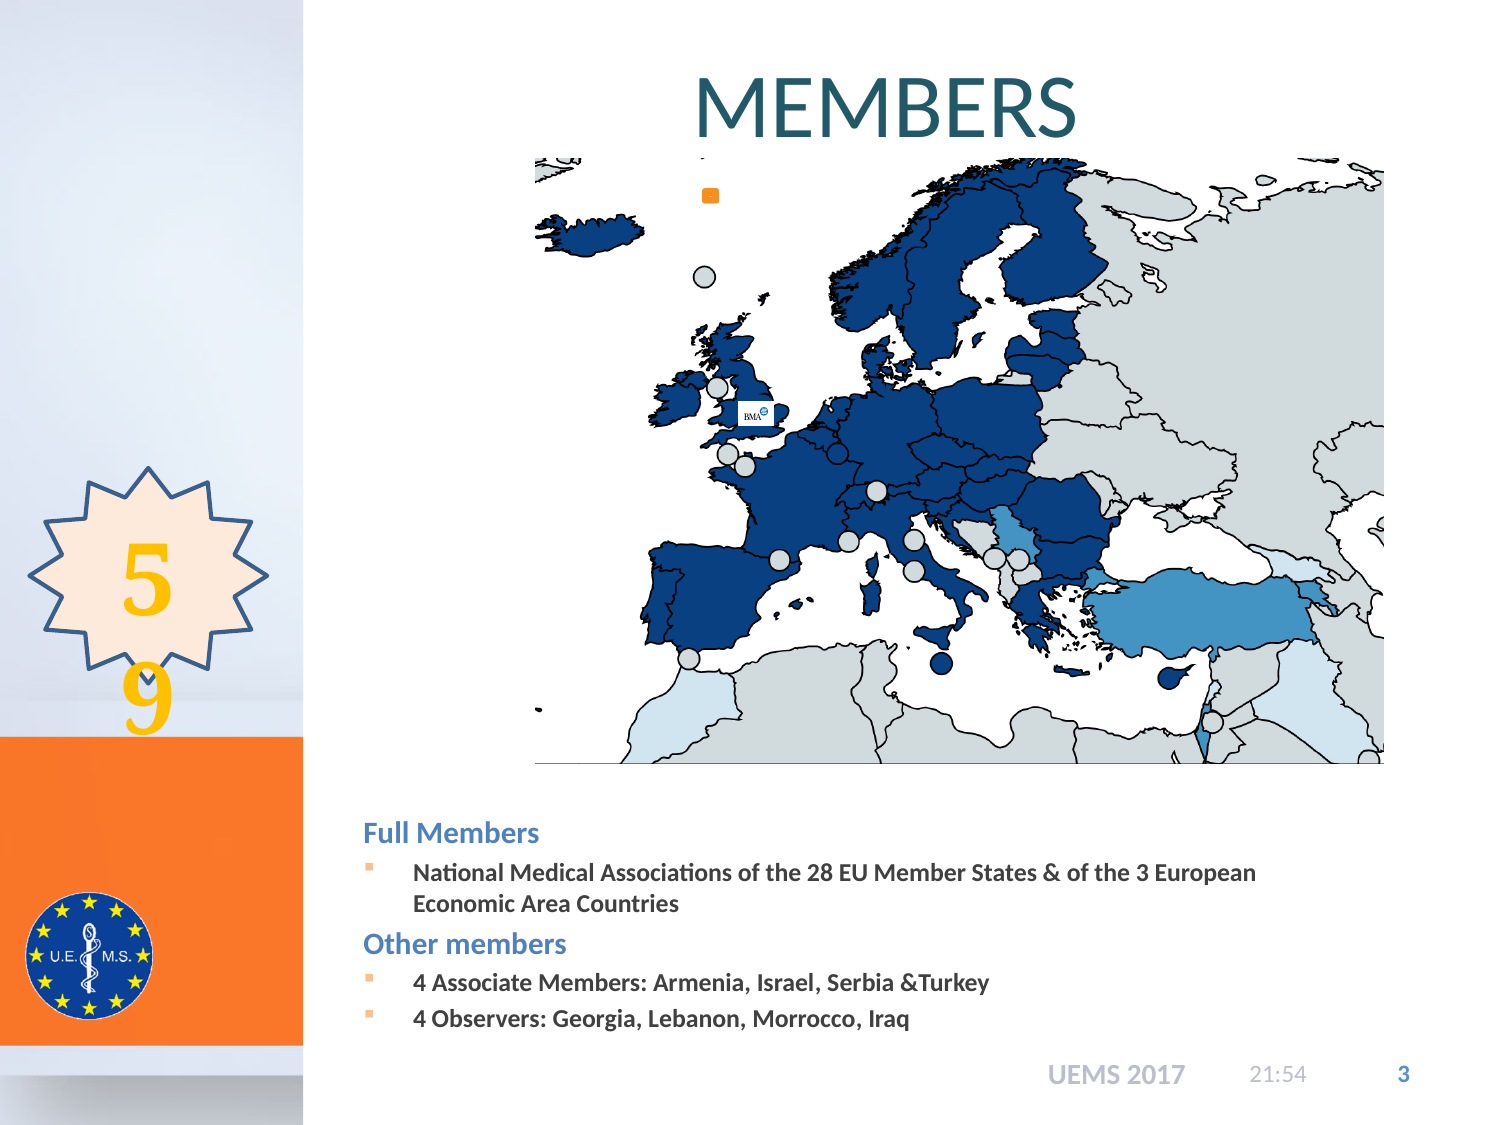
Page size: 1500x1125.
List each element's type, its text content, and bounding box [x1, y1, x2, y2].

slide_number 3 [1341, 1042, 1425, 1103]
text_box 59 [83, 507, 214, 763]
picture [534, 158, 1384, 764]
picture [0, 0, 304, 1125]
text_box Members [324, 7, 1447, 195]
text_box [27, 516, 83, 635]
text_box [84, 465, 213, 507]
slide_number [1234, 1042, 1341, 1103]
text_box Full Members National Medical Associations of the 28 EU Member States & of the 3 European Economic Area Countries Other members 4 Associate Members: Armenia, Israel, Serbia &Turkey 4 Observers: Georgia, Lebanon, Morrocco, Iraq [348, 805, 1331, 1043]
text_box [214, 516, 270, 635]
footer UEMS 2017 [1021, 1042, 1212, 1103]
